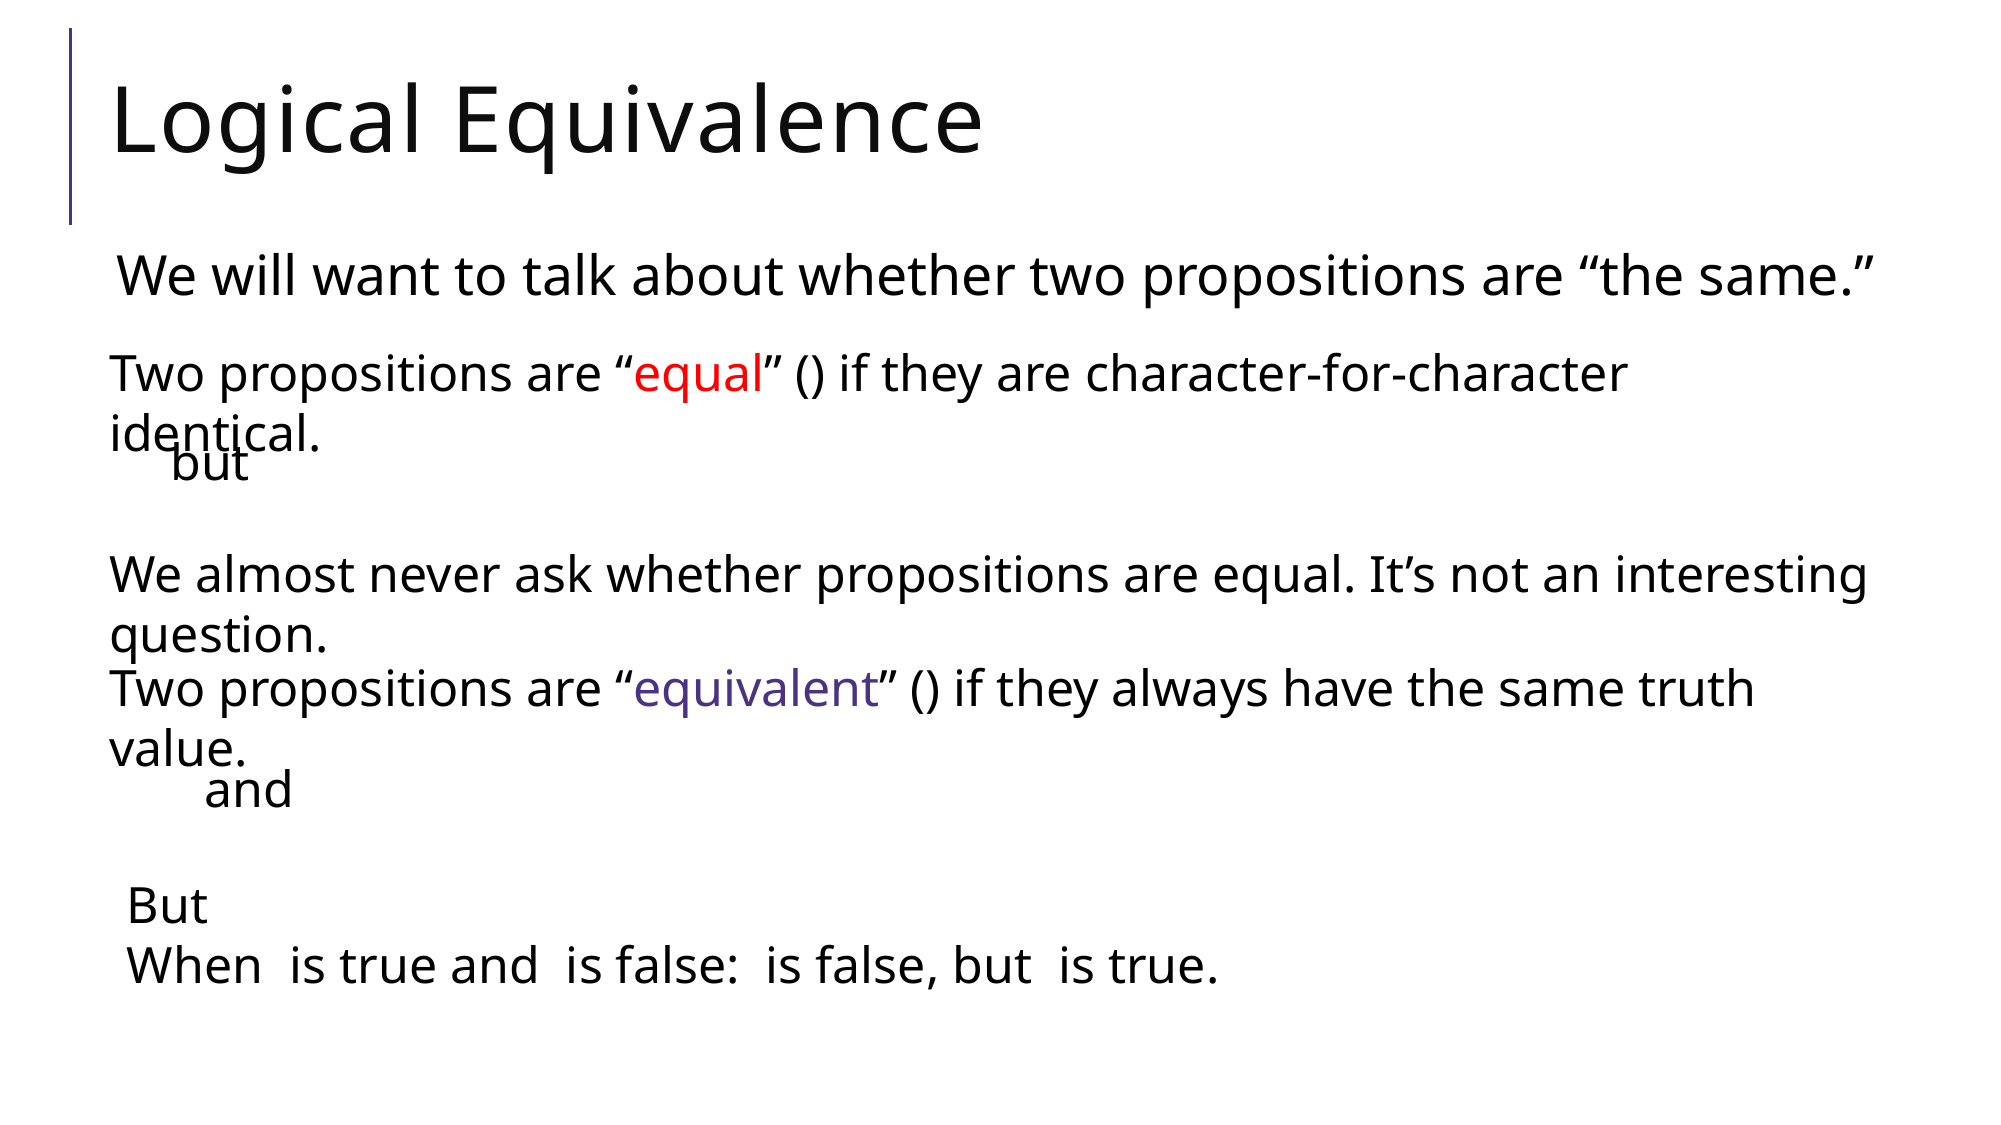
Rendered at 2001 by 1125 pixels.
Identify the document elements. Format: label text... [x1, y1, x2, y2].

list We will want to talk about whether two propositions are “the same.” [94, 240, 1930, 322]
title Logical Equivalence [94, 43, 1930, 210]
text_box We almost never ask whether propositions are equal. It’s not an interesting question. [94, 534, 1984, 670]
